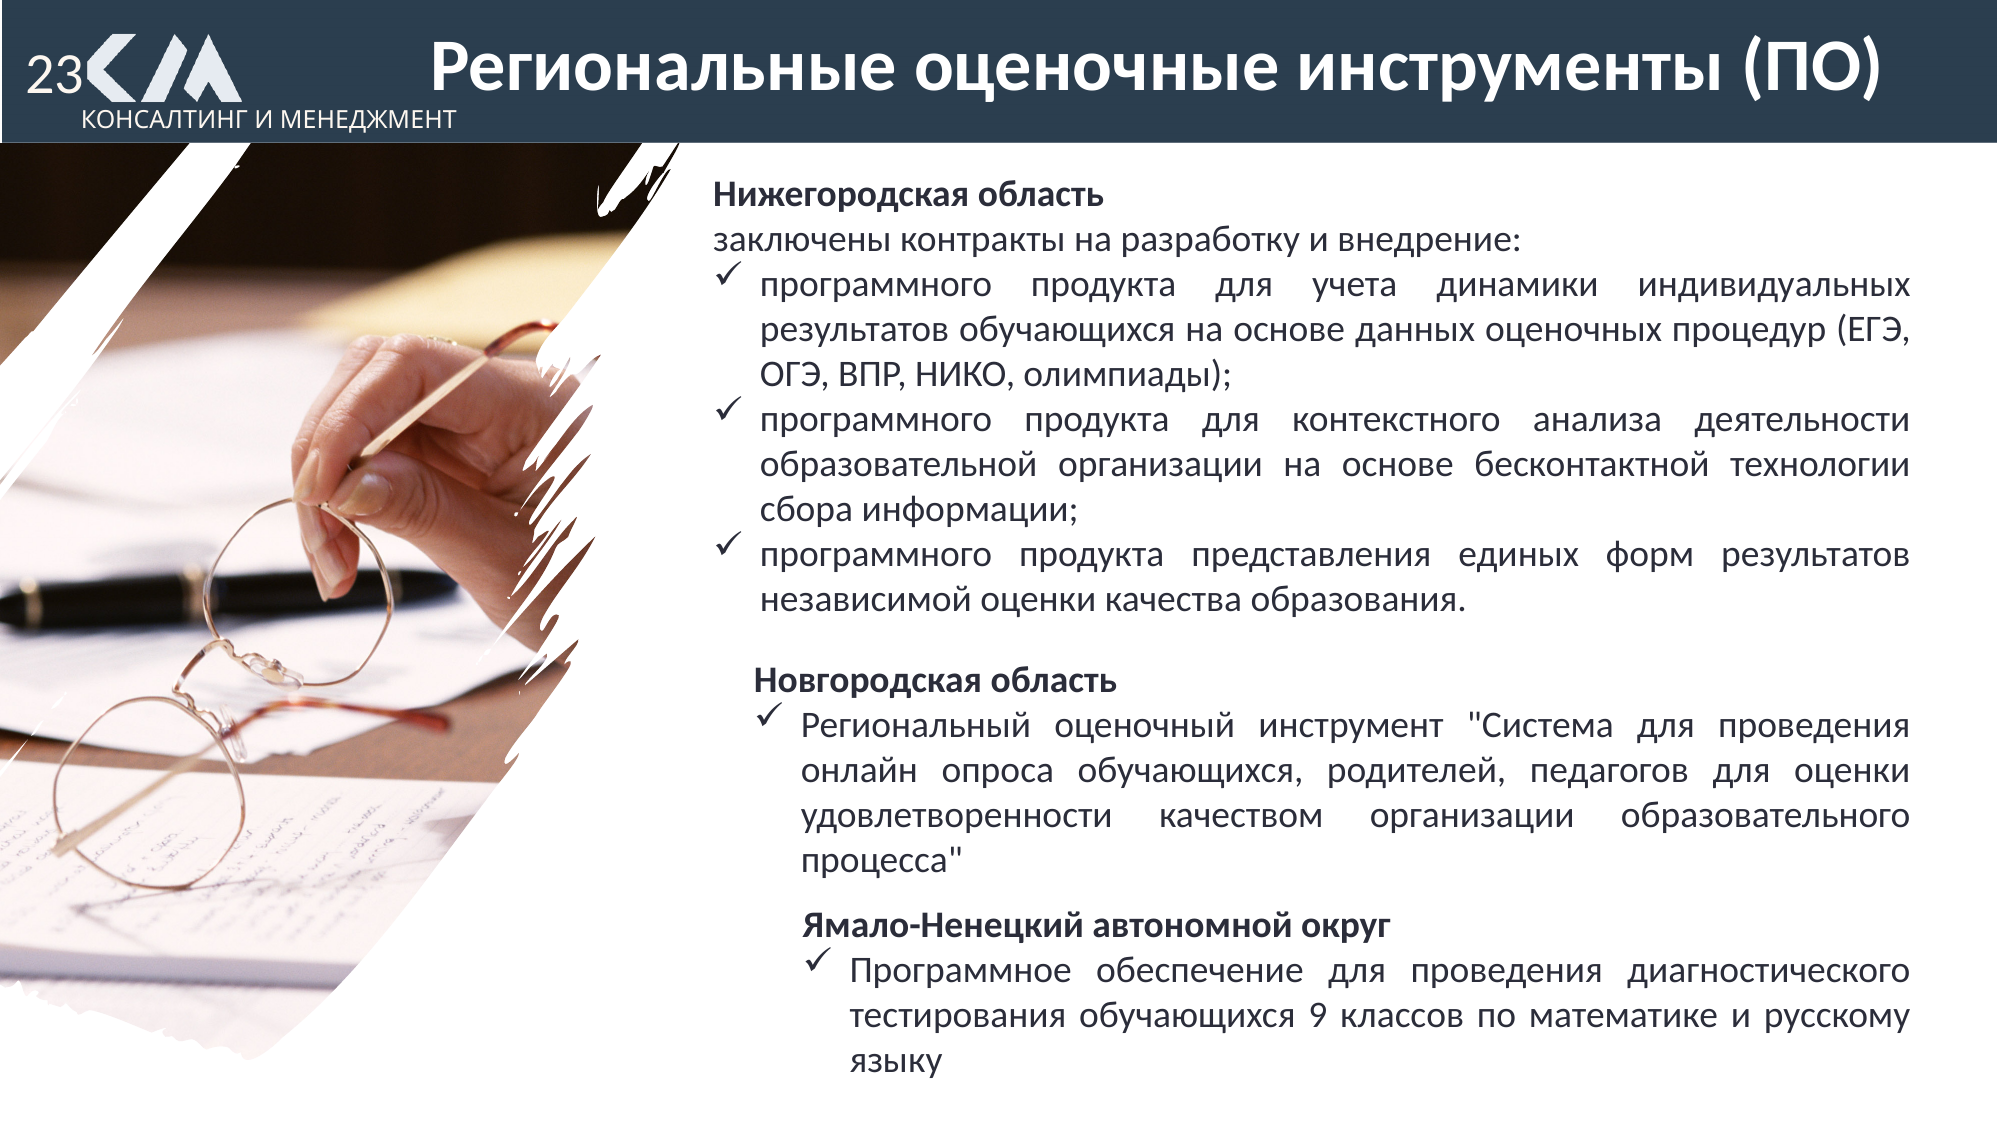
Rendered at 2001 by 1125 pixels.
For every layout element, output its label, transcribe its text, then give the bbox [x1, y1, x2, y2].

text_box Новгородская область Региональный оценочный инструмент "Система для проведения онлайн опроса обучающихся, родителей, педагогов для оценки удовлетворенности качеством организации образовательного процесса" [739, 648, 1927, 888]
picture [0, 0, 2000, 1060]
text_box Нижегородская область заключены контракты на разработку и внедрение: программного продукта для учета динамики индивидуальных результатов обучающихся на основе данных оценочных процедур (ЕГЭ, ОГЭ, ВПР, НИКО, олимпиады); программного продукта для контекстного анализа деятельности образовательной организации на основе бесконтактной технологии сбора информации; программного продукта представления единых форм результатов независимой оценки качества образования. [699, 161, 1927, 627]
text_box Ямало-Ненецкий автономной округ Программное обеспечение для проведения диагностического тестирования обучающихся 9 классов по математике и русскому языку [788, 892, 1927, 1088]
